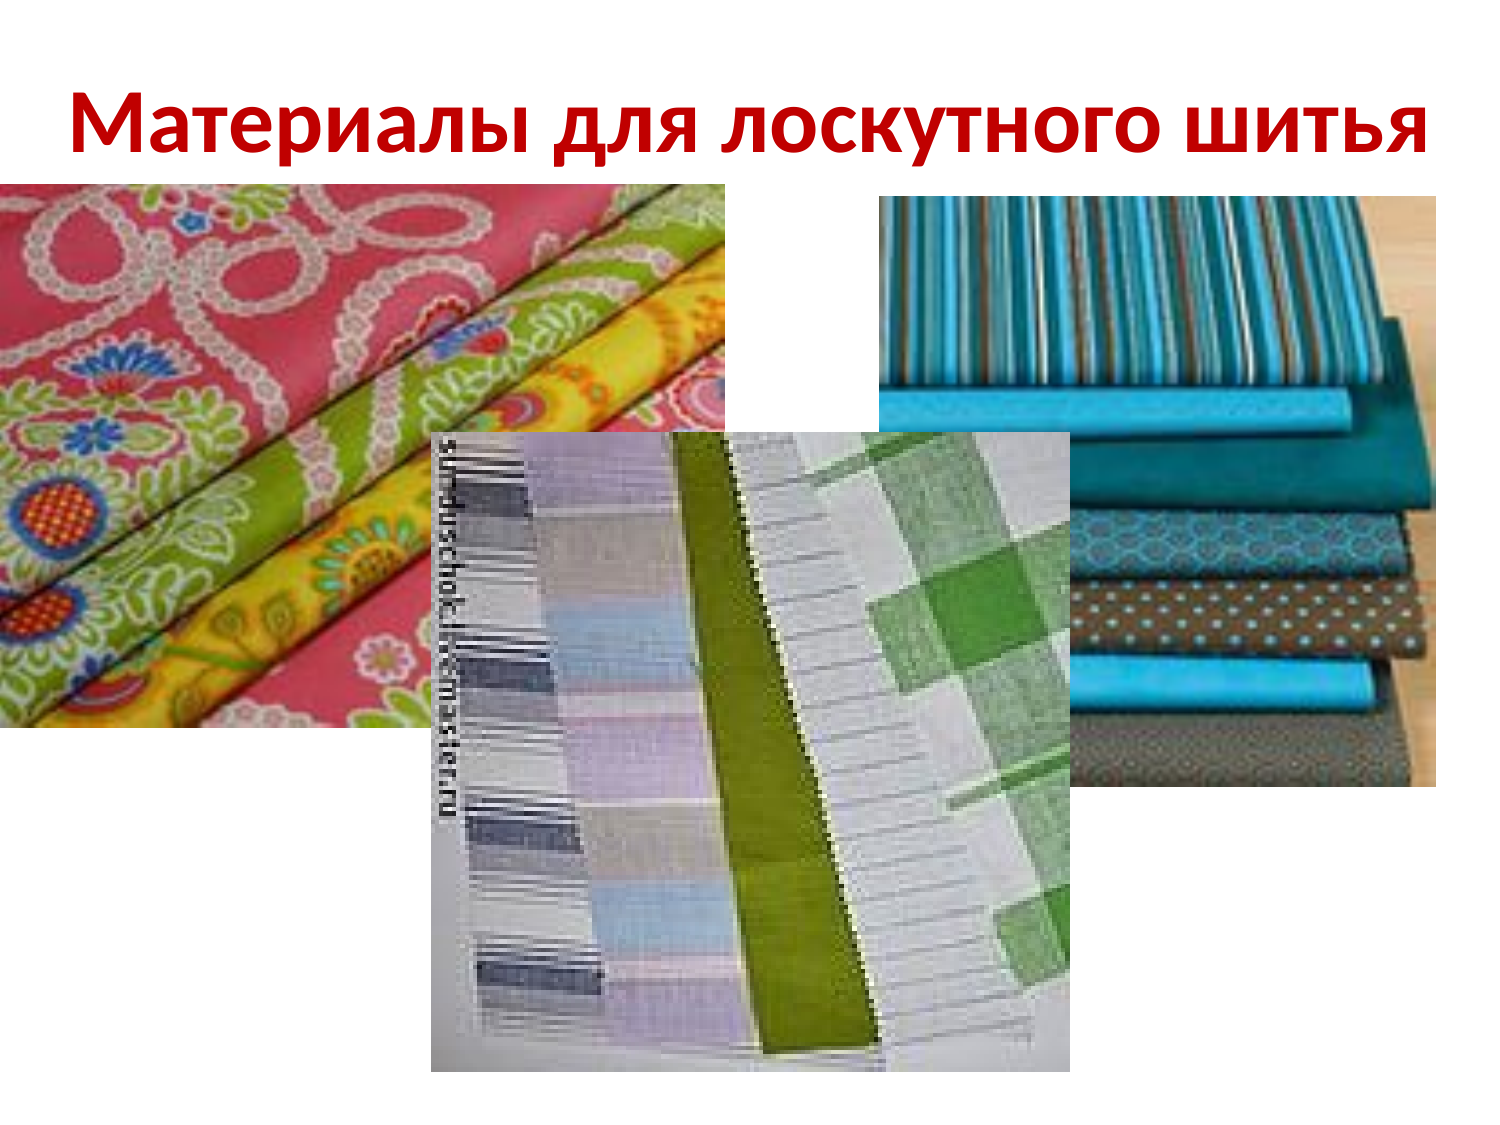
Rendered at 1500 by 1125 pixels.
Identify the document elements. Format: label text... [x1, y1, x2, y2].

title Материалы для лоскутного шитья [0, 0, 1500, 233]
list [879, 196, 1436, 788]
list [0, 184, 725, 729]
picture [430, 432, 1070, 1072]
